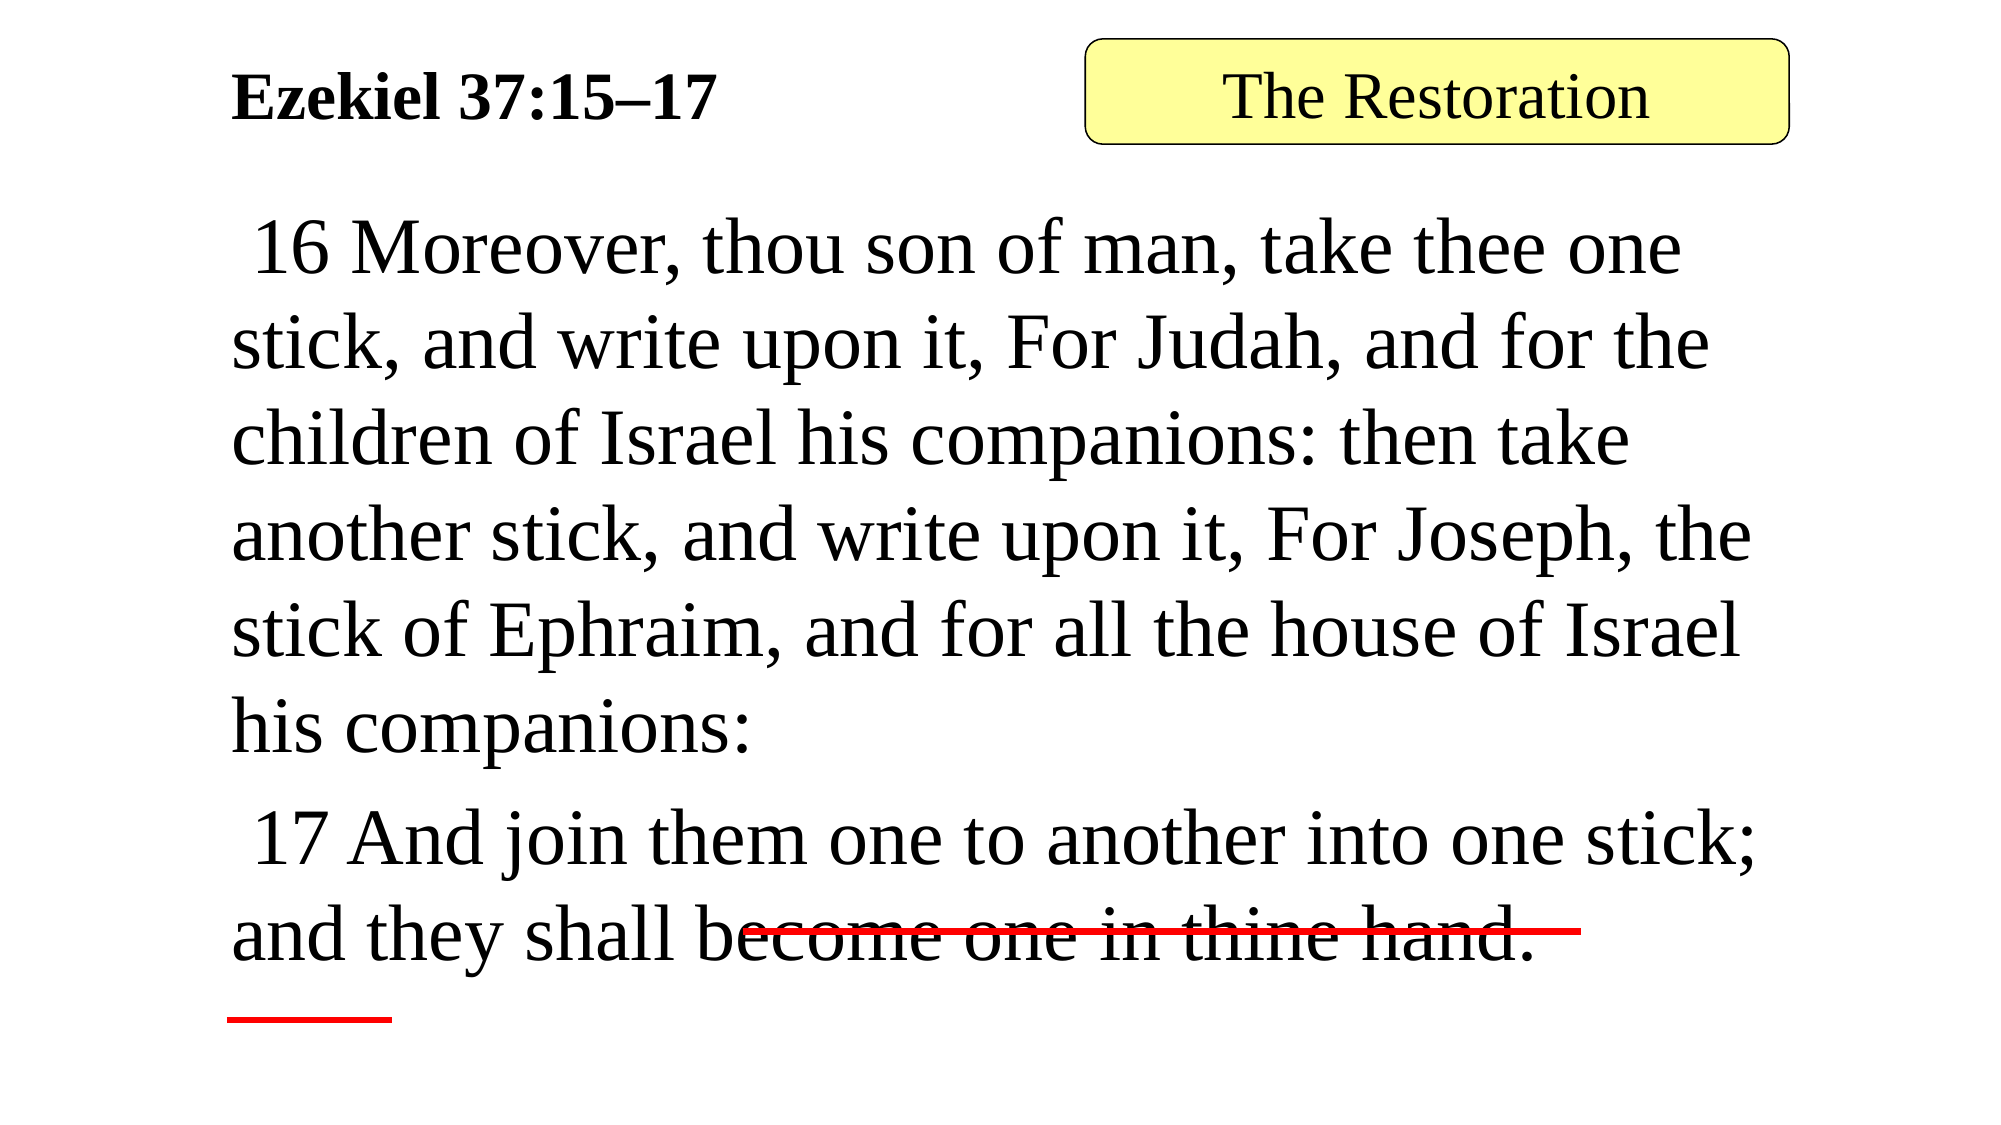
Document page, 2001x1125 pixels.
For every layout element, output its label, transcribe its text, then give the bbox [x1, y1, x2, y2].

list 16 Moreover, thou son of man, take thee one stick, and write upon it, For Judah, and for the children of Israel his companions: then take another stick, and write upon it, For Joseph, the stick of Ephraim, and for all the house of Israel his companions: 17 And join them one to another into one stick; and they shall become one in thine hand. [216, 185, 1790, 1061]
text_box The Restoration [1085, 38, 1790, 145]
title Ezekiel 37:15–17 [216, 43, 1092, 142]
